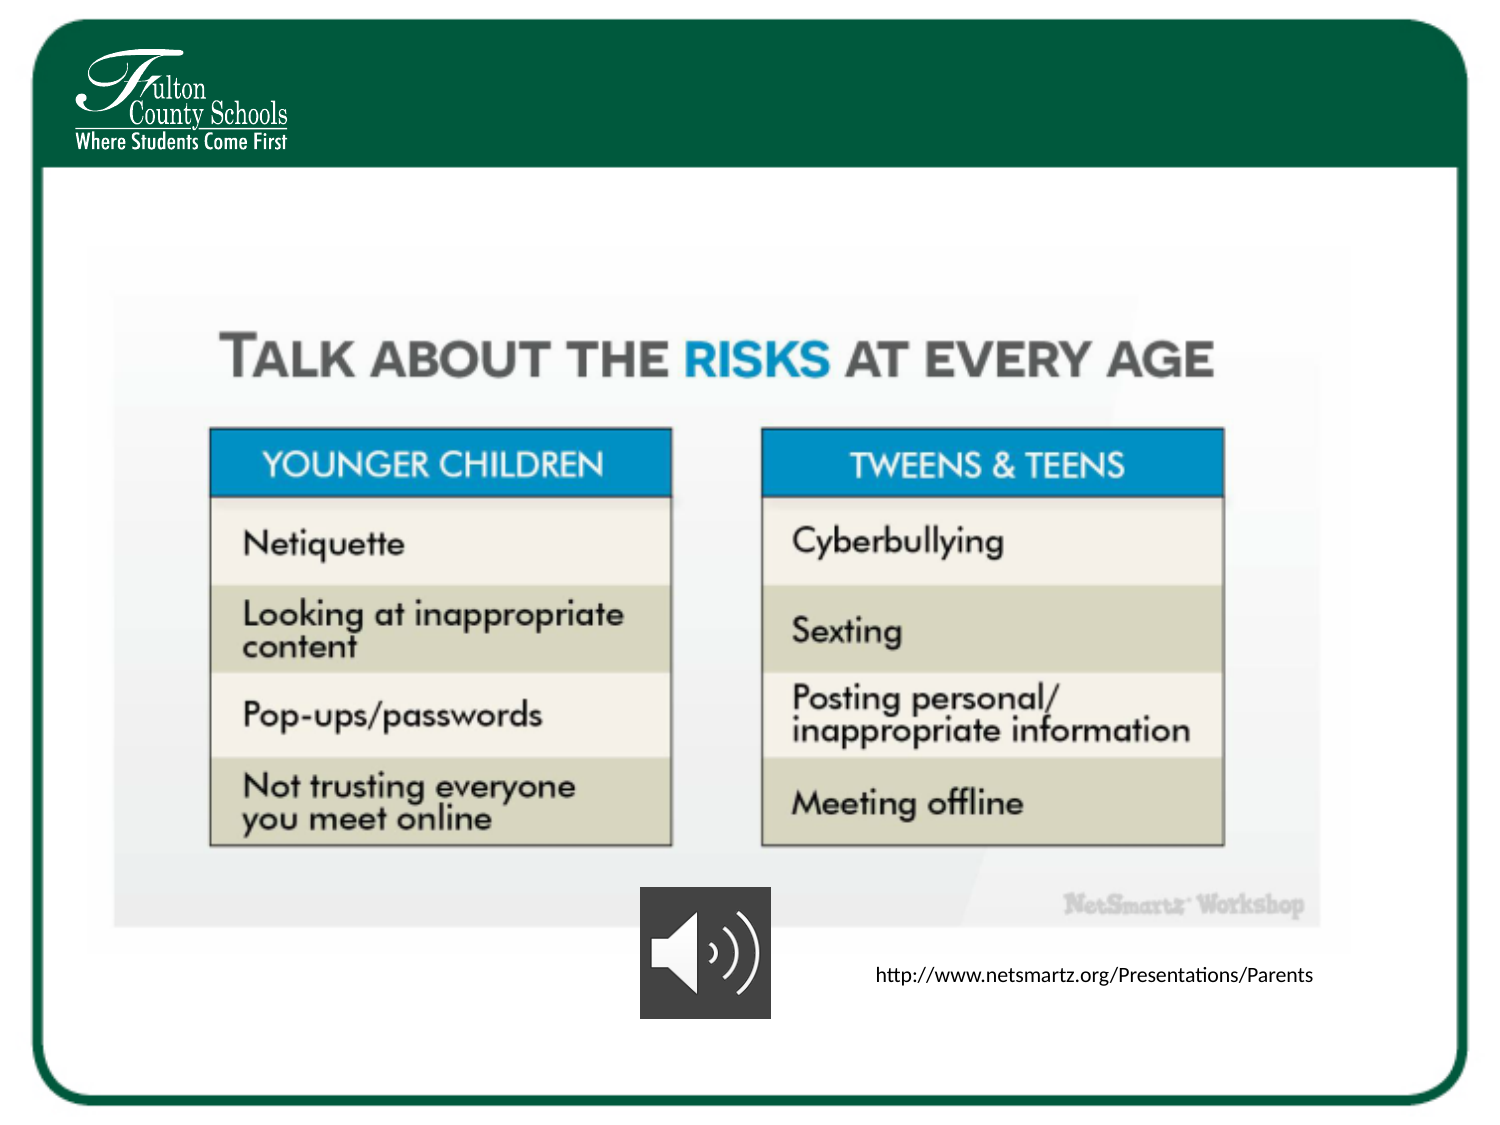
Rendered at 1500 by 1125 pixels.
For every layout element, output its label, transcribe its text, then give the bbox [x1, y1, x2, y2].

picture [0, 0, 1500, 1125]
text_box http://www.netsmartz.org/Presentations/Parents [860, 962, 1351, 995]
